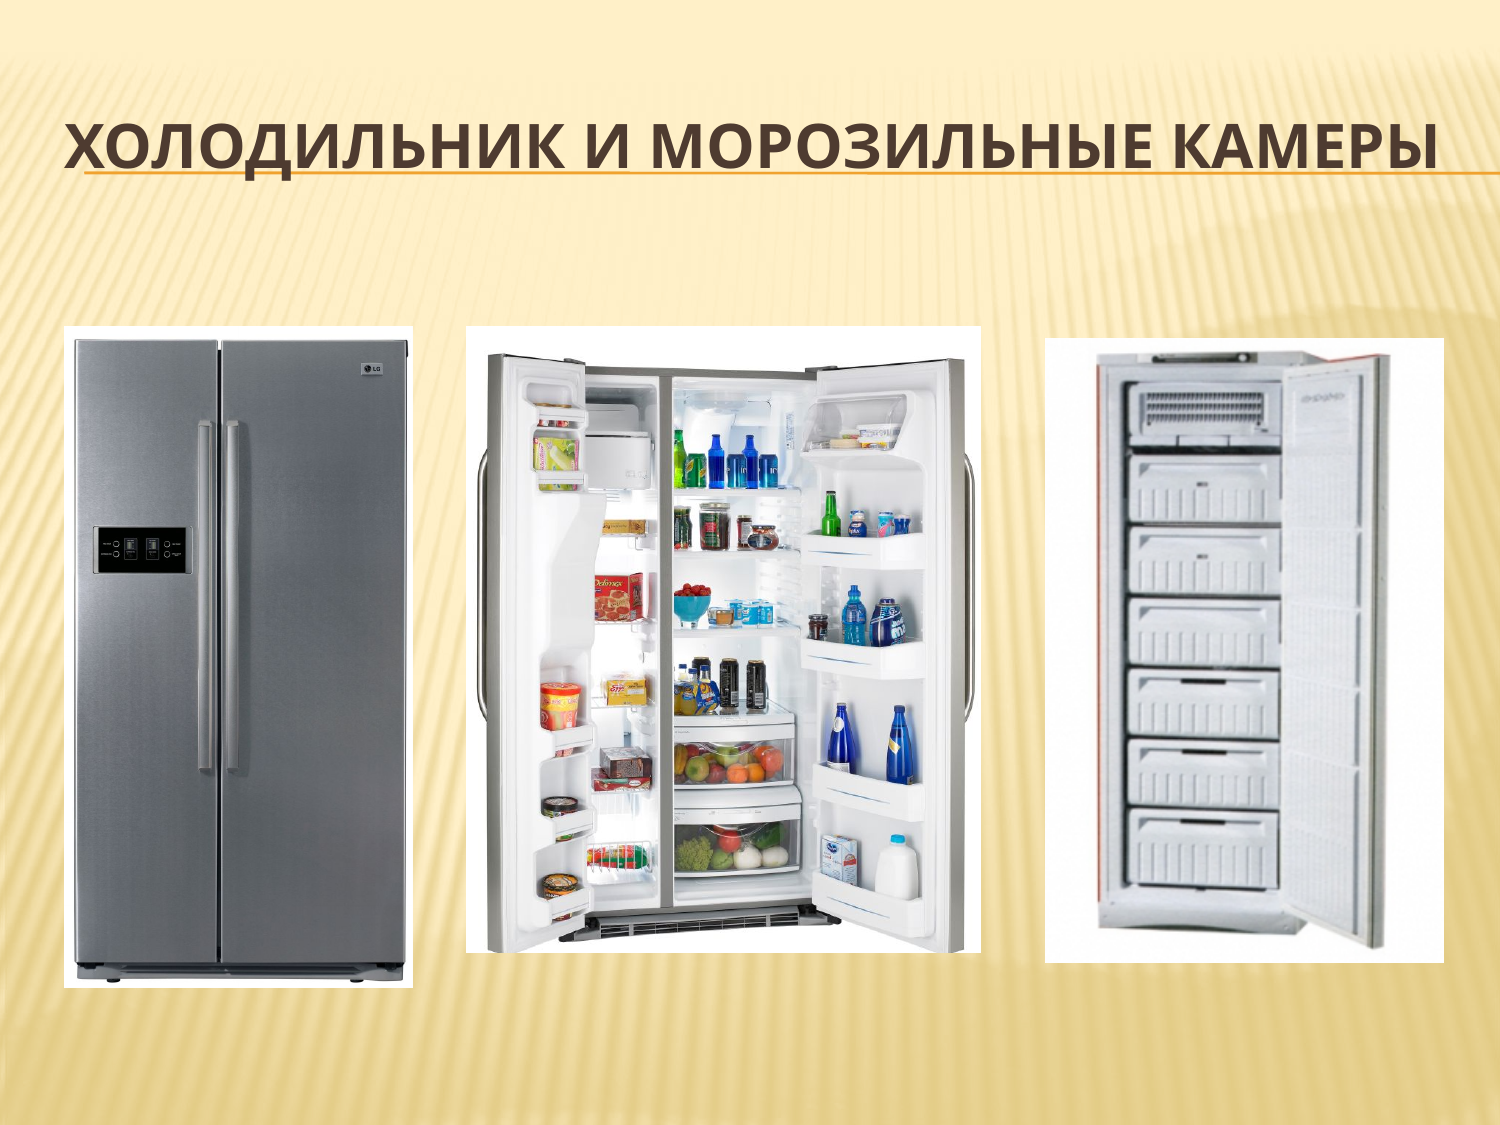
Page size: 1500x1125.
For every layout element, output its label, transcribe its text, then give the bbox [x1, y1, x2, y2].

picture [1045, 337, 1445, 964]
title Холодильник и Морозильные камеры [49, 75, 1475, 213]
picture [64, 325, 413, 989]
picture [466, 325, 981, 953]
